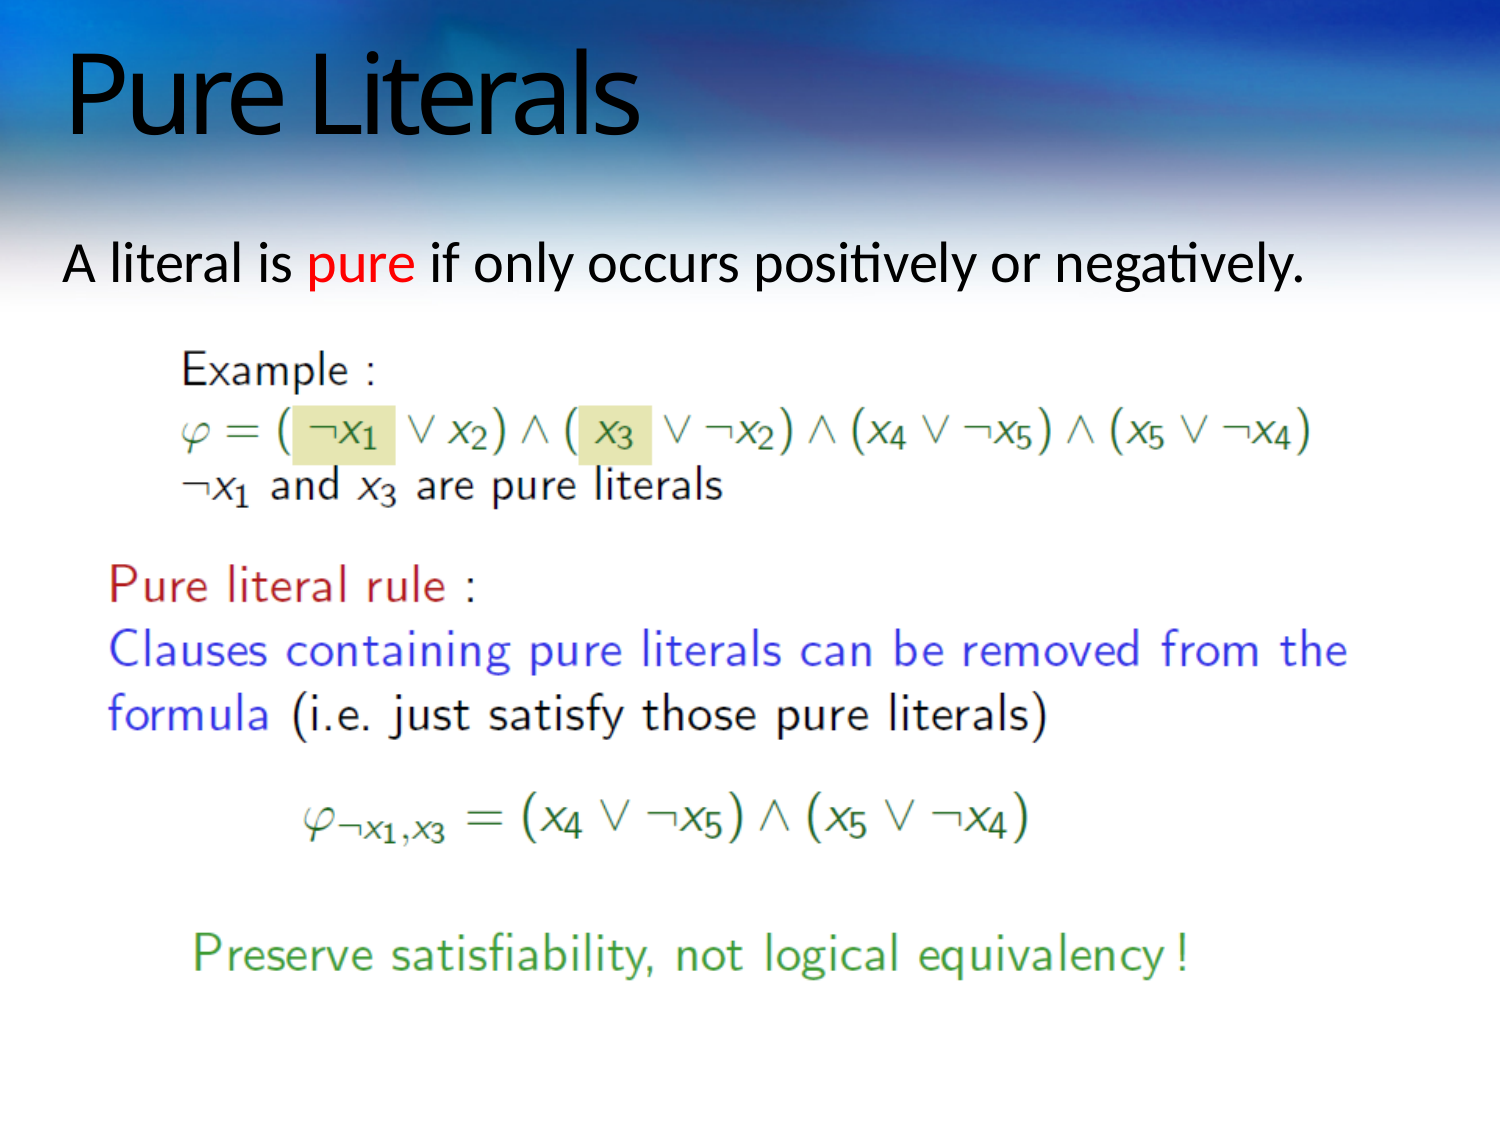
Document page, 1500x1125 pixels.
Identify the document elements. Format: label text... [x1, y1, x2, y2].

picture [0, 0, 1500, 1125]
title Pure Literals [62, 37, 1438, 161]
list A literal is pure if only occurs positively or negatively. [62, 231, 1438, 451]
